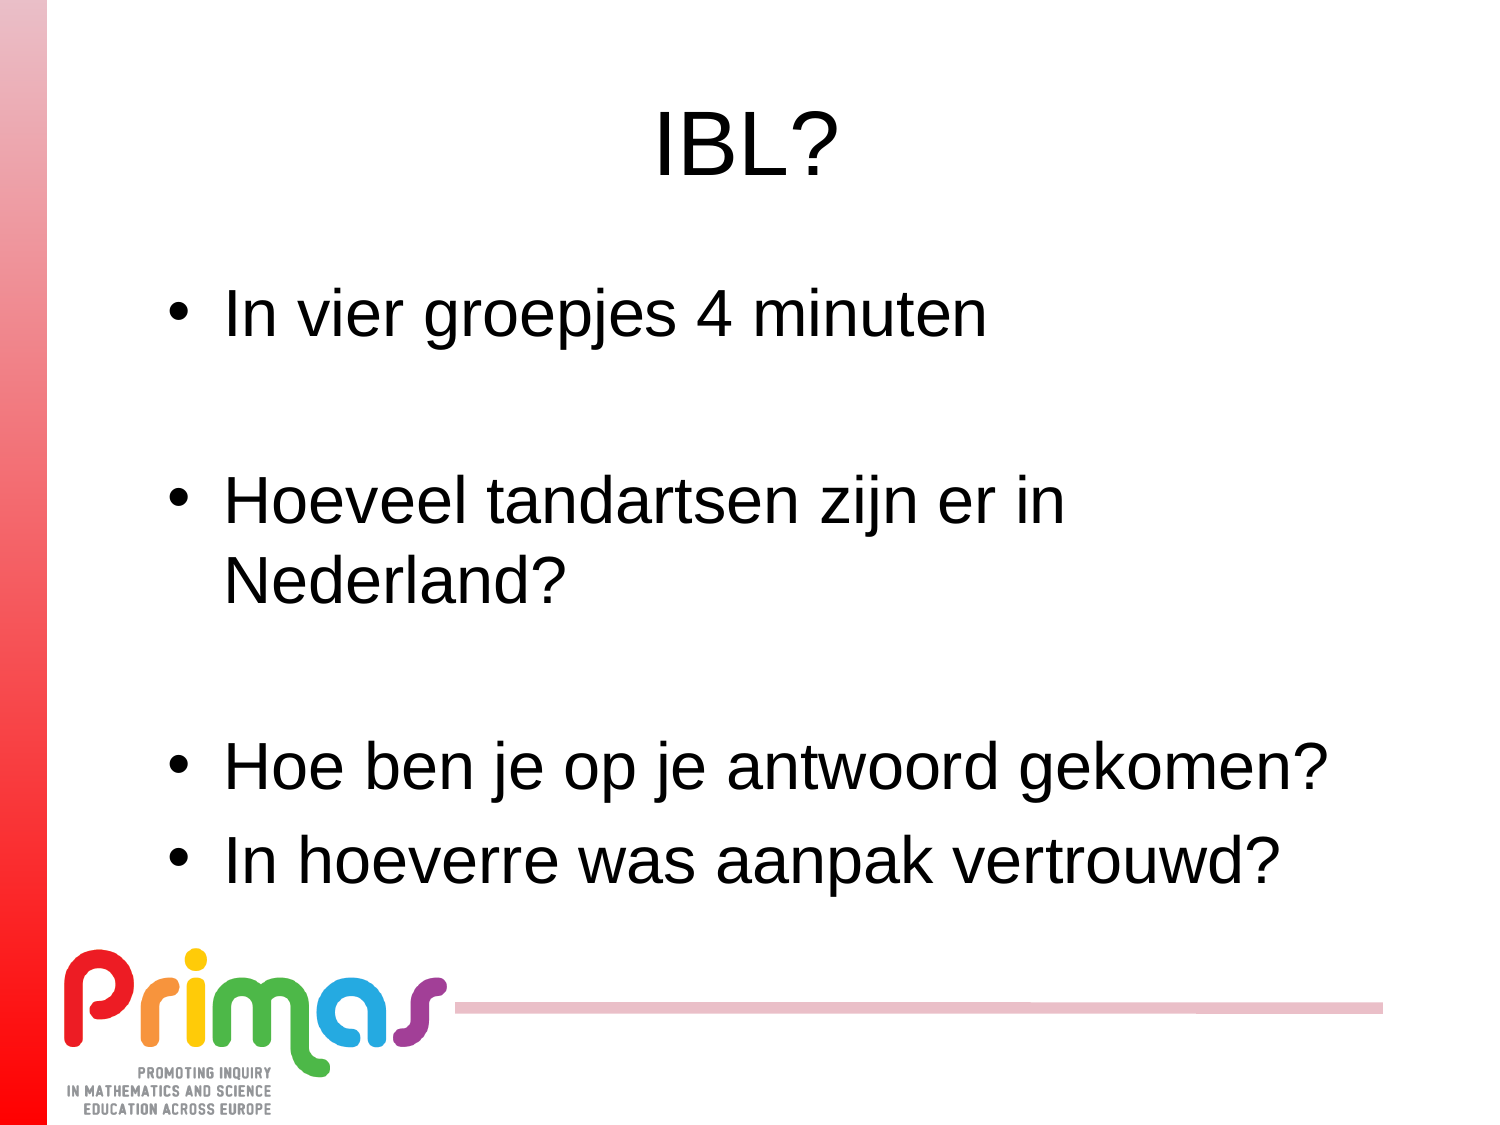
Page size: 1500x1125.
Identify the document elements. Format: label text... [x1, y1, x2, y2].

picture [53, 941, 455, 1125]
list In vier groepjes 4 minuten Hoeveel tandartsen zijn er in Nederland? Hoe ben je op je antwoord gekomen? In hoeverre was aanpak vertrouwd? [152, 262, 1425, 1005]
title IBL? [75, 45, 1418, 233]
